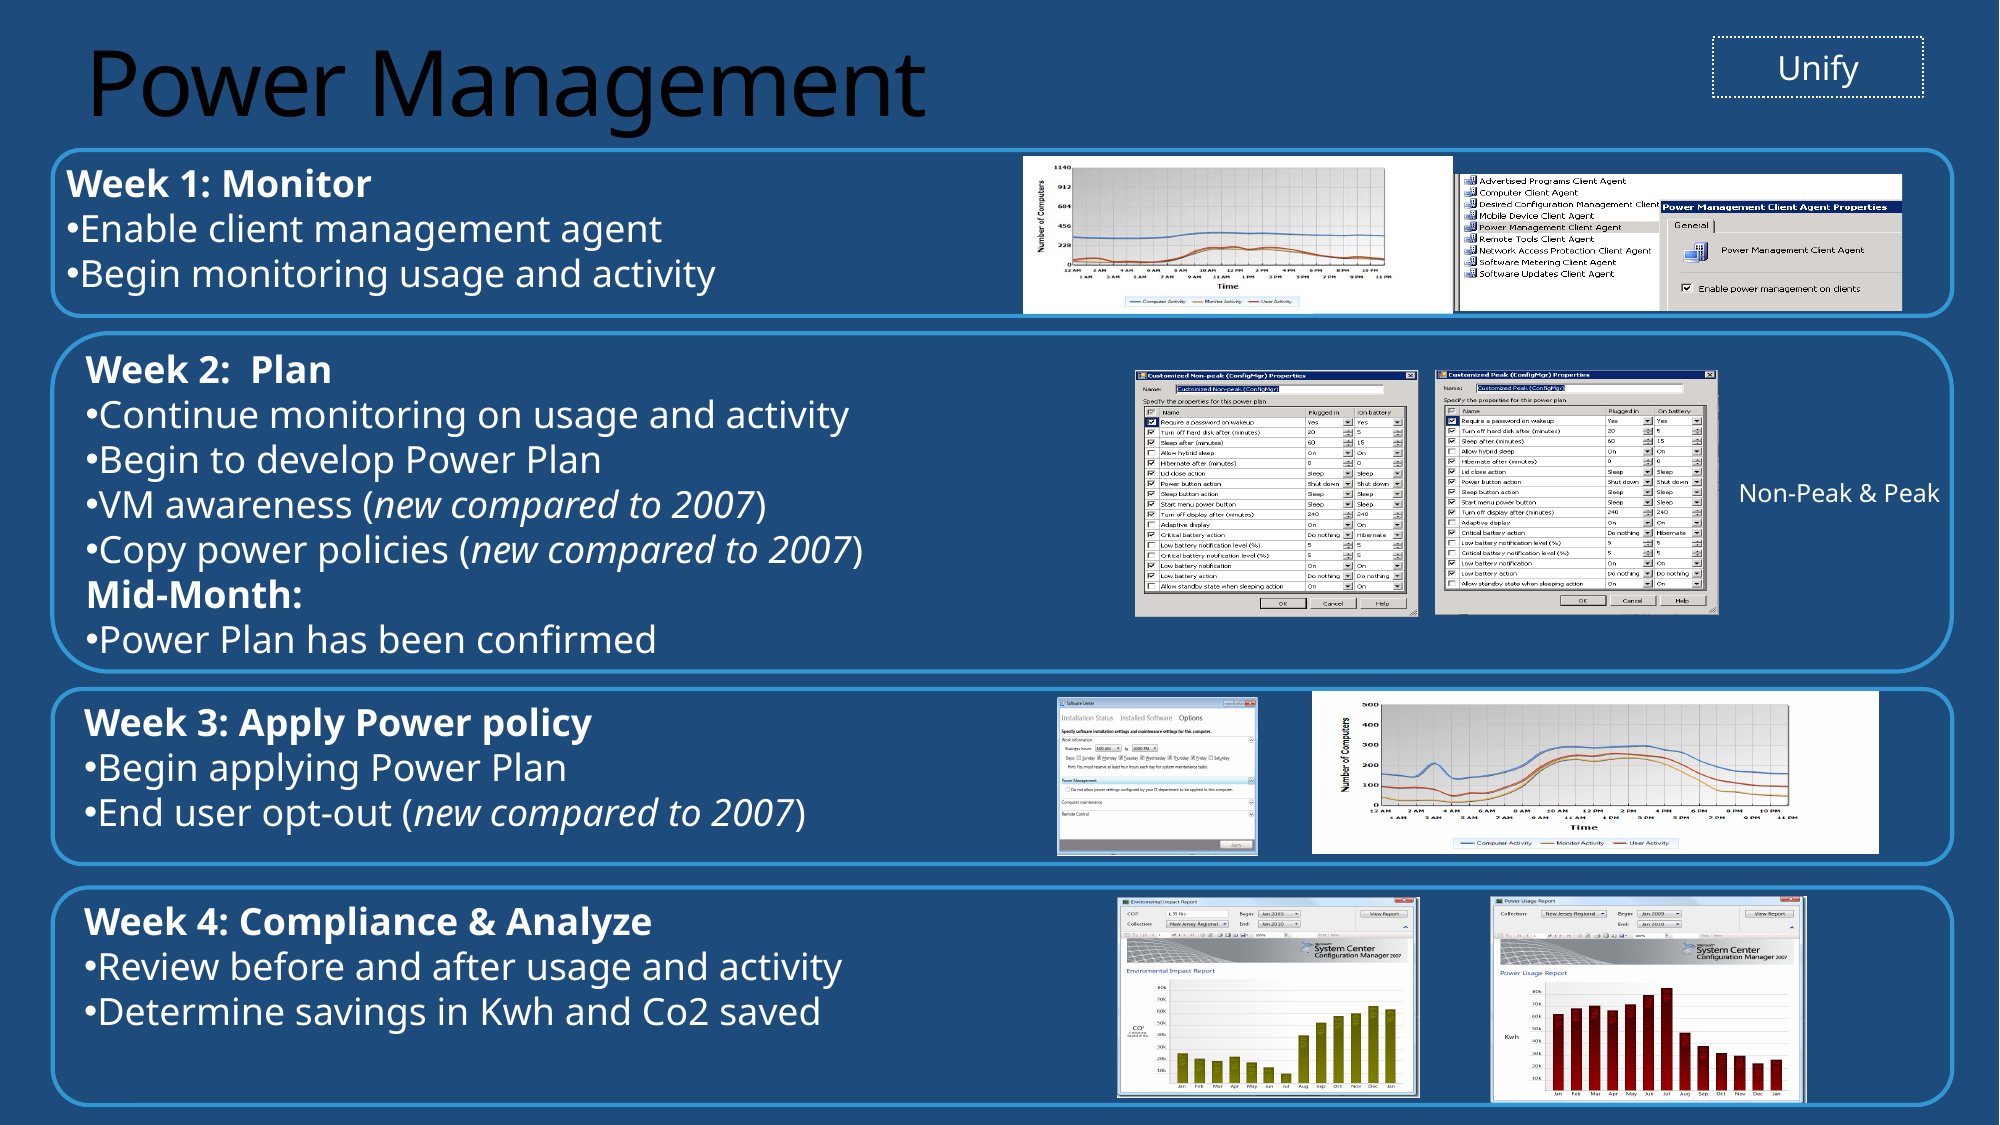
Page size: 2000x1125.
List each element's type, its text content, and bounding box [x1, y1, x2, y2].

text_box [83, 24, 1917, 134]
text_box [52, 887, 1953, 1106]
title Power Management [85, 37, 1914, 138]
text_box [52, 688, 1953, 865]
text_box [52, 149, 1953, 317]
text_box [52, 332, 1953, 672]
text_box Unify [1712, 36, 1924, 98]
